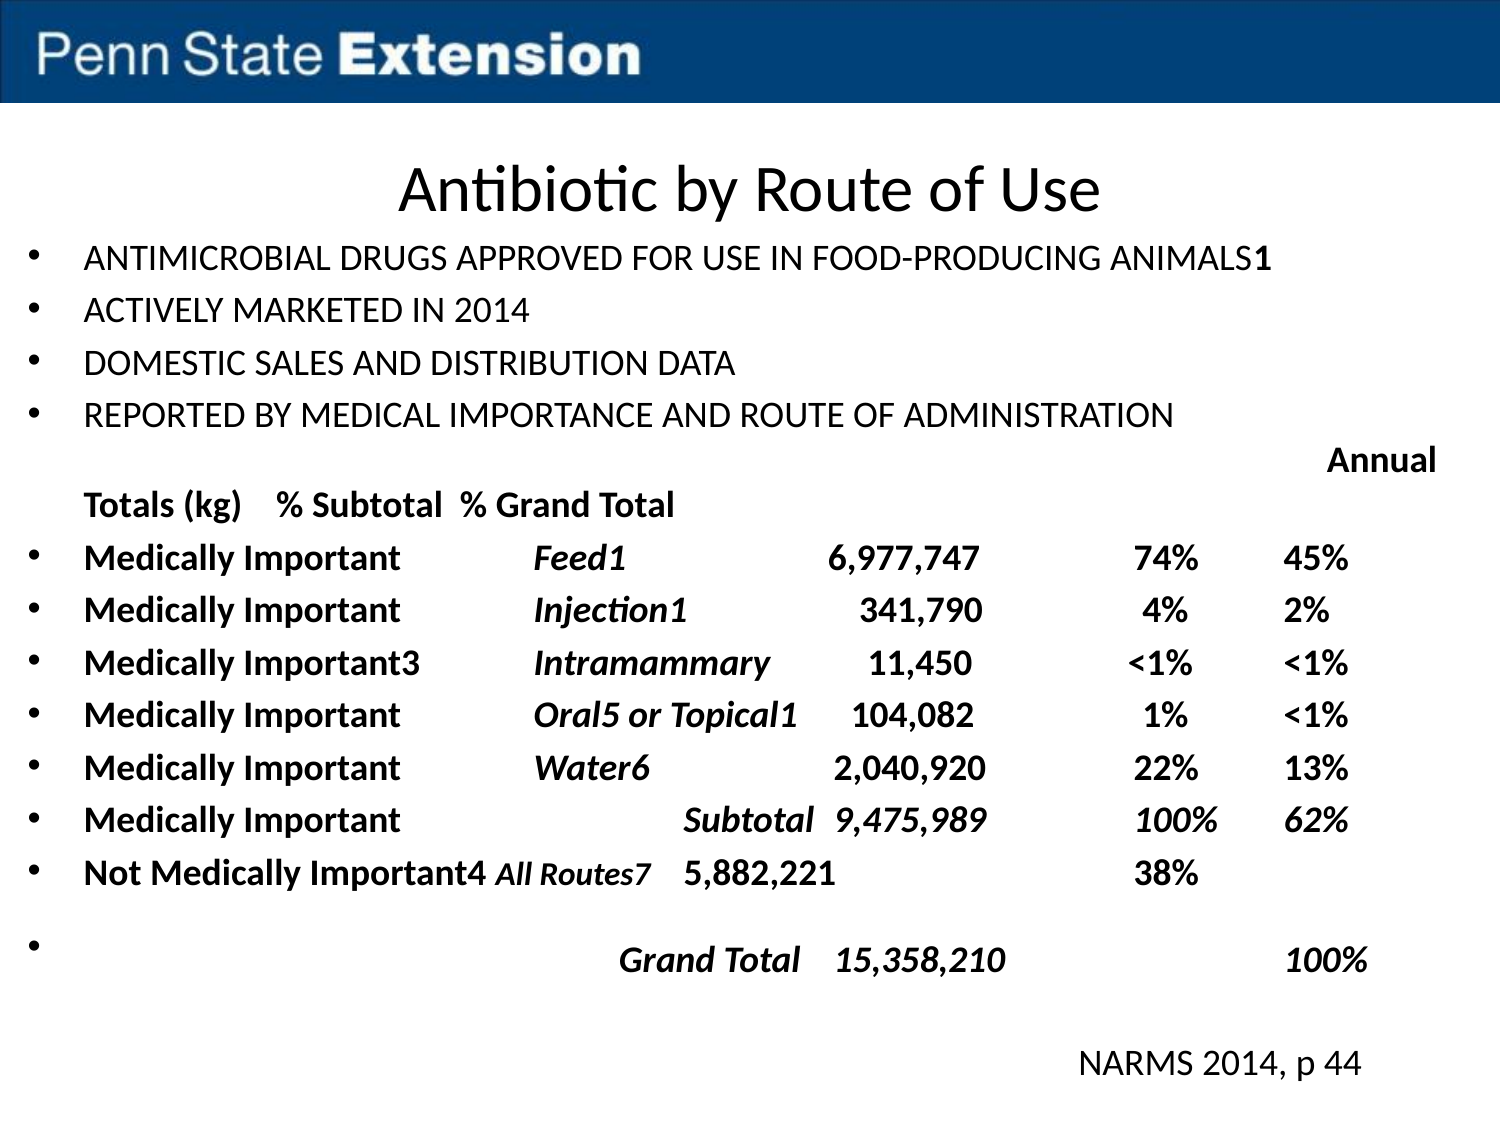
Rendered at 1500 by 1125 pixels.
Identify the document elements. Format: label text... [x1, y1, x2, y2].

list ANTIMICROBIAL DRUGS APPROVED FOR USE IN FOOD-PRODUCING ANIMALS1 ACTIVELY MARKETED IN 2014 DOMESTIC SALES AND DISTRIBUTION DATA REPORTED BY MEDICAL IMPORTANCE AND ROUTE OF ADMINISTRATION Annual Totals (kg) % Subtotal % Grand Total Medically Important Feed1 6,977,747 74% 45% Medically Important Injection1 341,790 4% 2% Medically Important3 Intramammary 11,450 <1% <1% Medically Important Oral5 or Topical1 104,082 1% <1% Medically Important Water6 2,040,920 22% 13% Medically Important Subtotal 9,475,989 100% 62% Not Medically Important4 All Routes7 5,882,221 38% Grand Total 15,358,210 100% [12, 224, 1463, 993]
picture [0, 0, 1500, 103]
title Antibiotic by Route of Use [84, 125, 1416, 224]
text_box NARMS 2014, p 44 [1063, 1030, 1500, 1091]
